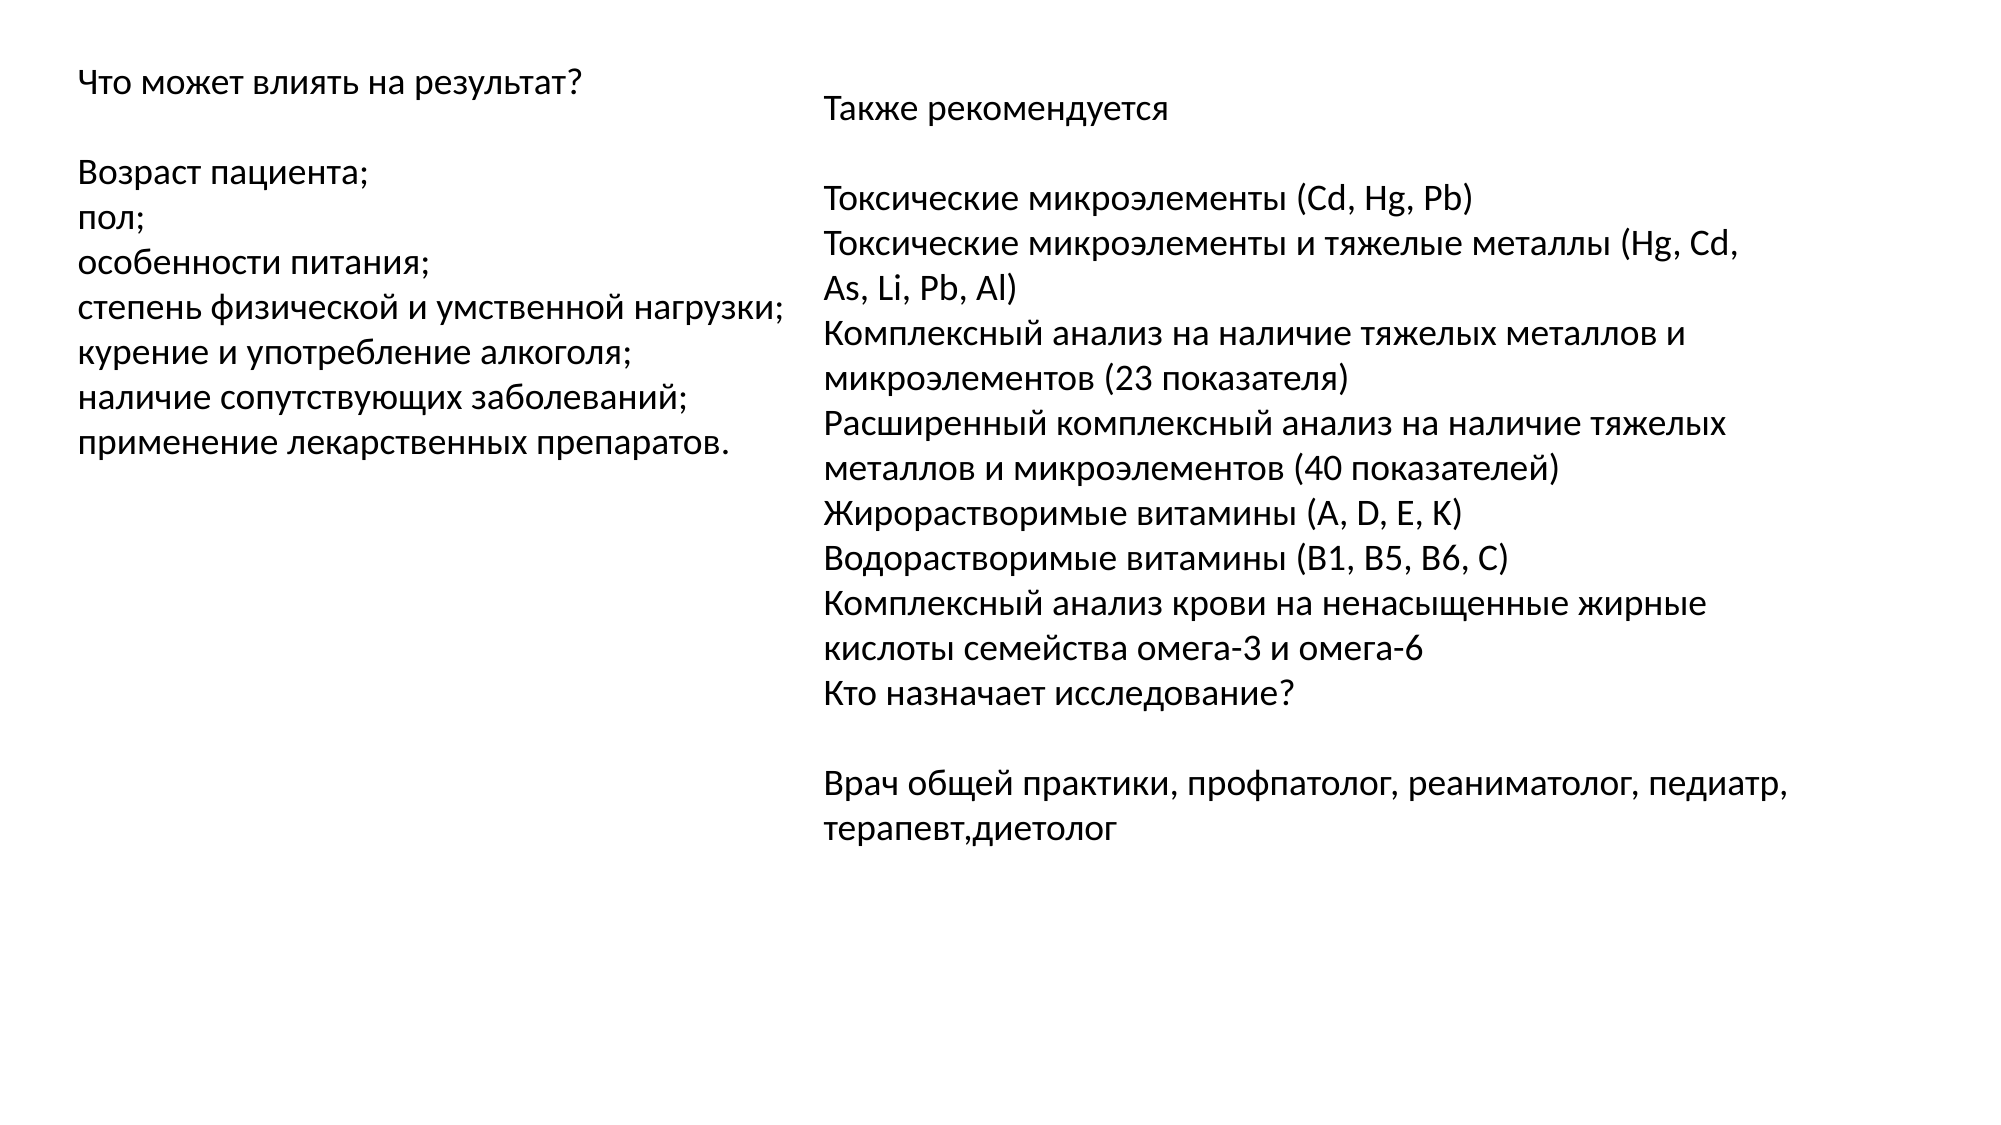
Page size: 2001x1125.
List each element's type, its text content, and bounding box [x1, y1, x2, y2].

text_box Что может влиять на результат? Возраст пациента; пол; особенности питания; степень физической и умственной нагрузки; курение и употребление алкоголя; наличие сопутствующих заболеваний; применение лекарственных препаратов. [63, 49, 948, 470]
text_box Также рекомендуется Токсические микроэлементы (Cd, Hg, Pb) Токсические микроэлементы и тяжелые металлы (Hg, Cd, As, Li, Pb, Al) Комплексный анализ на наличие тяжелых металлов и микроэлементов (23 показателя) Расширенный комплексный анализ на наличие тяжелых металлов и микроэлементов (40 показателей) Жирорастворимые витамины (A, D, E, K) Водорастворимые витамины (B1, B5, B6, С) Комплексный анализ крови на ненасыщенные жирные кислоты семейства омега-3 и омега-6 Кто назначает исследование? Врач общей практики, профпатолог, реаниматолог, педиатр, терапевт,диетолог [808, 76, 1807, 856]
